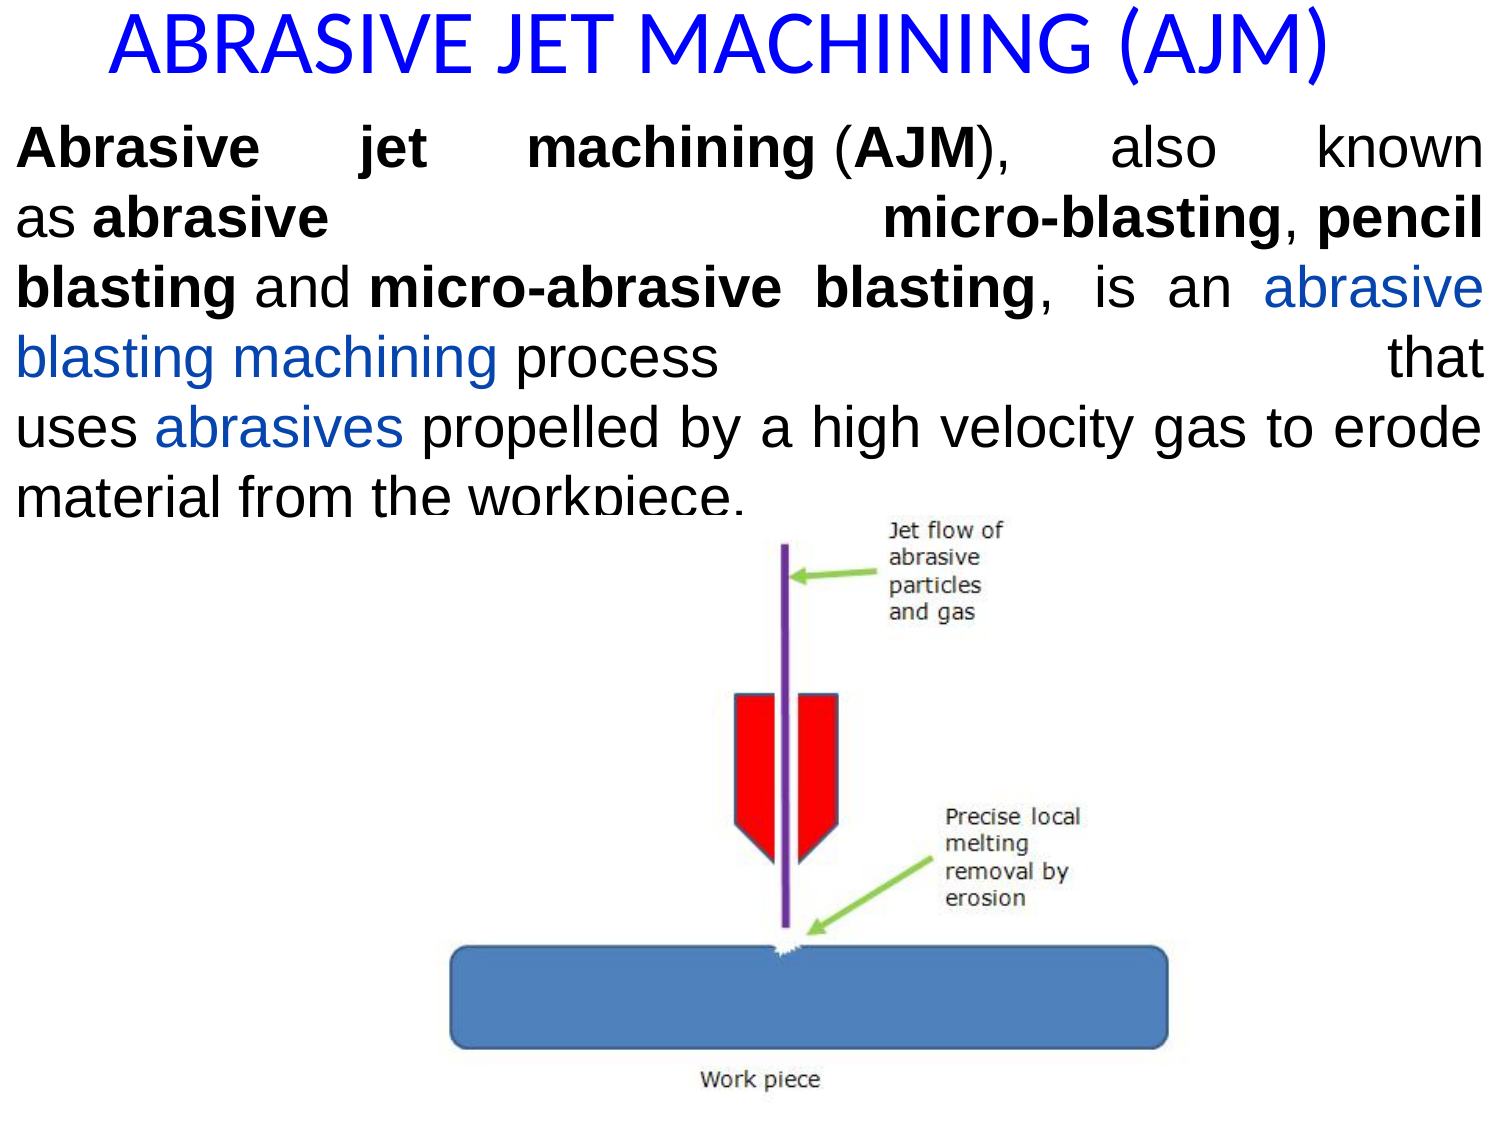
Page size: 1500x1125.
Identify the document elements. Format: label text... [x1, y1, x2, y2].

picture [387, 515, 1205, 1125]
text_box ABRASIVE JET MACHINING (AJM) [93, 0, 1350, 100]
text_box Abrasive jet machining (AJM), also known as abrasive micro-blasting, pencil blasting and micro-abrasive blasting, is an abrasive blasting machining process that uses abrasives propelled by a high velocity gas to erode material from the workpiece. [0, 102, 1500, 537]
